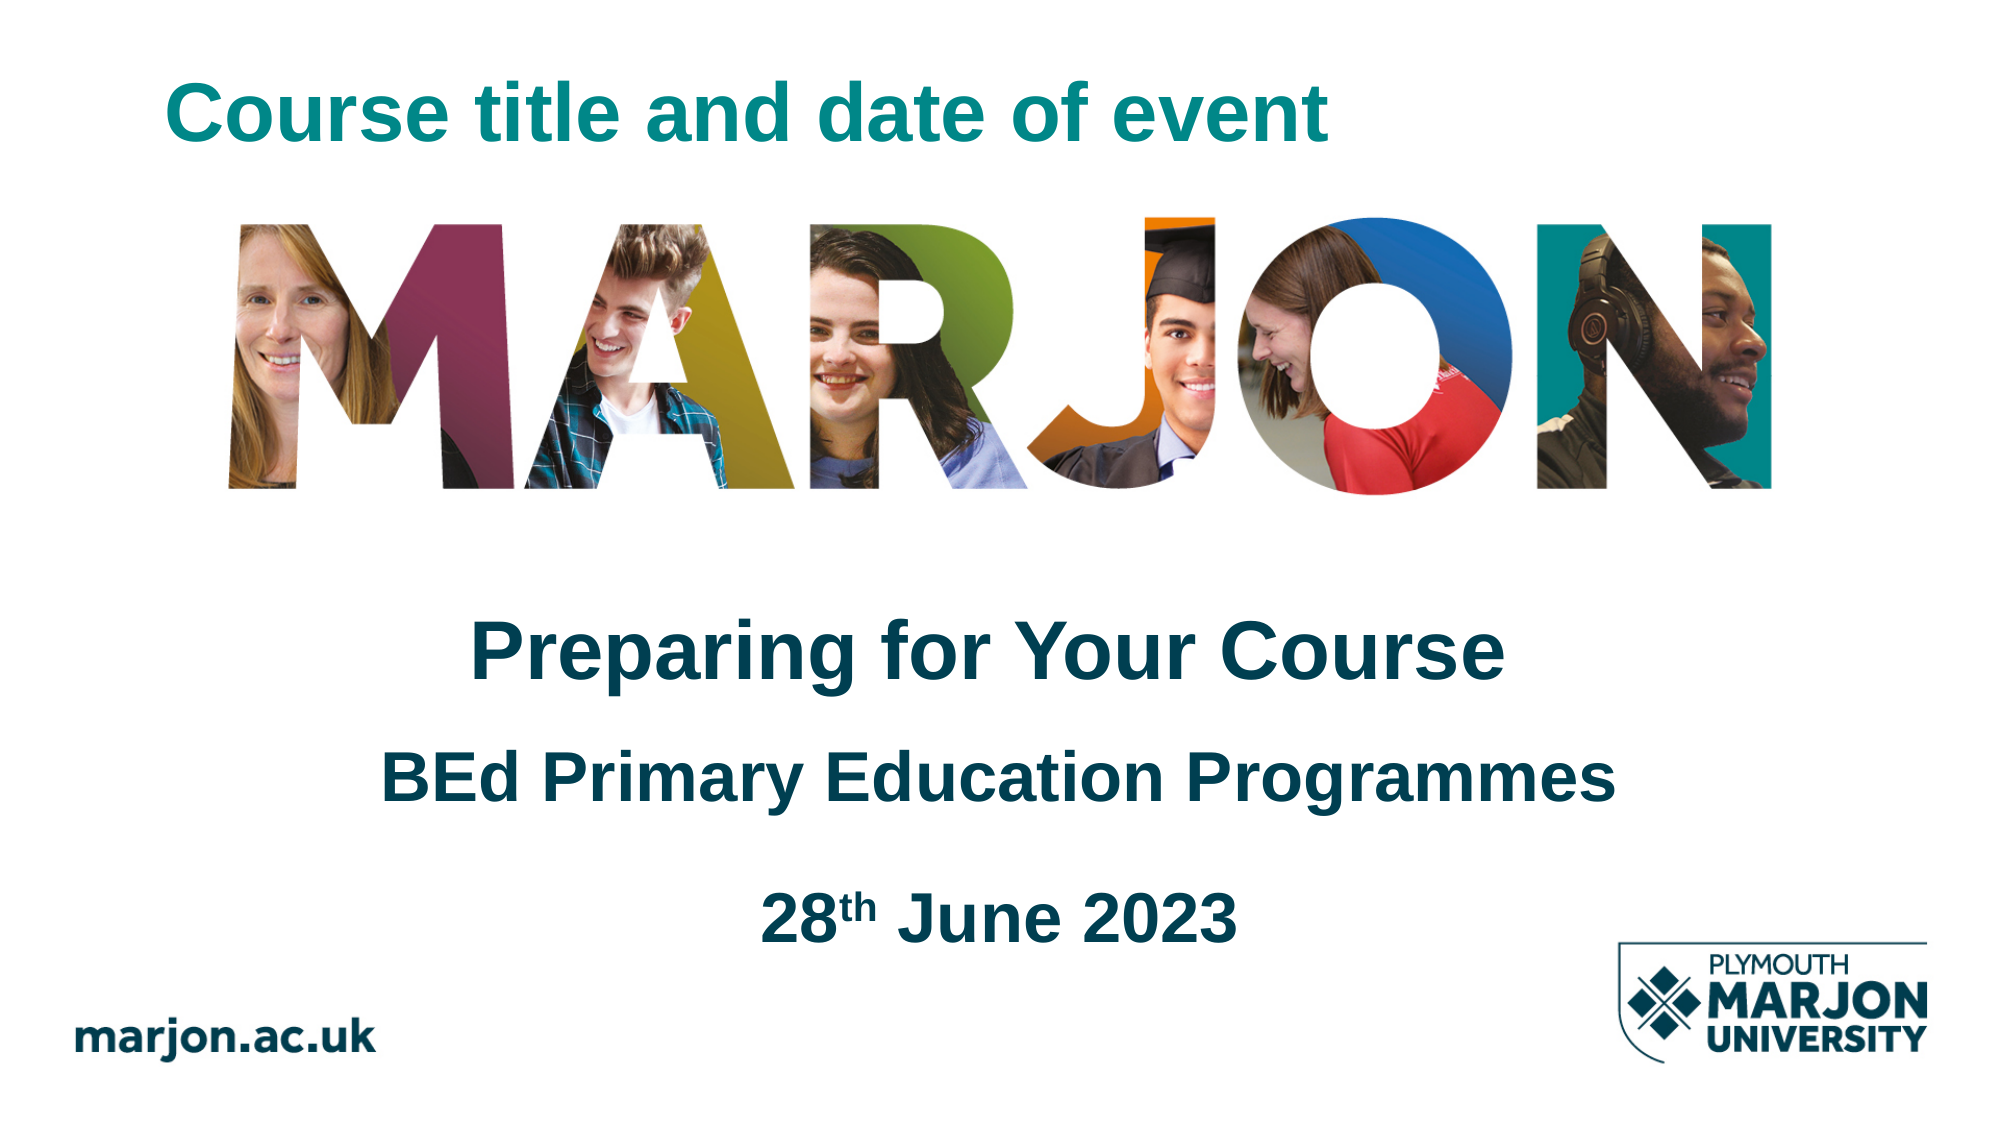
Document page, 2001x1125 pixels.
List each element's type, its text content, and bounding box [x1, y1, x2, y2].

list Preparing for Your Course [0, 538, 2000, 680]
picture [0, 965, 2000, 1125]
picture [1798, 965, 1808, 972]
title Course title and date of event [149, 30, 1961, 185]
list BEd Primary Education Programmes 28th June 2023 [0, 680, 2000, 965]
picture [1777, 965, 1790, 972]
picture [0, 0, 2000, 538]
